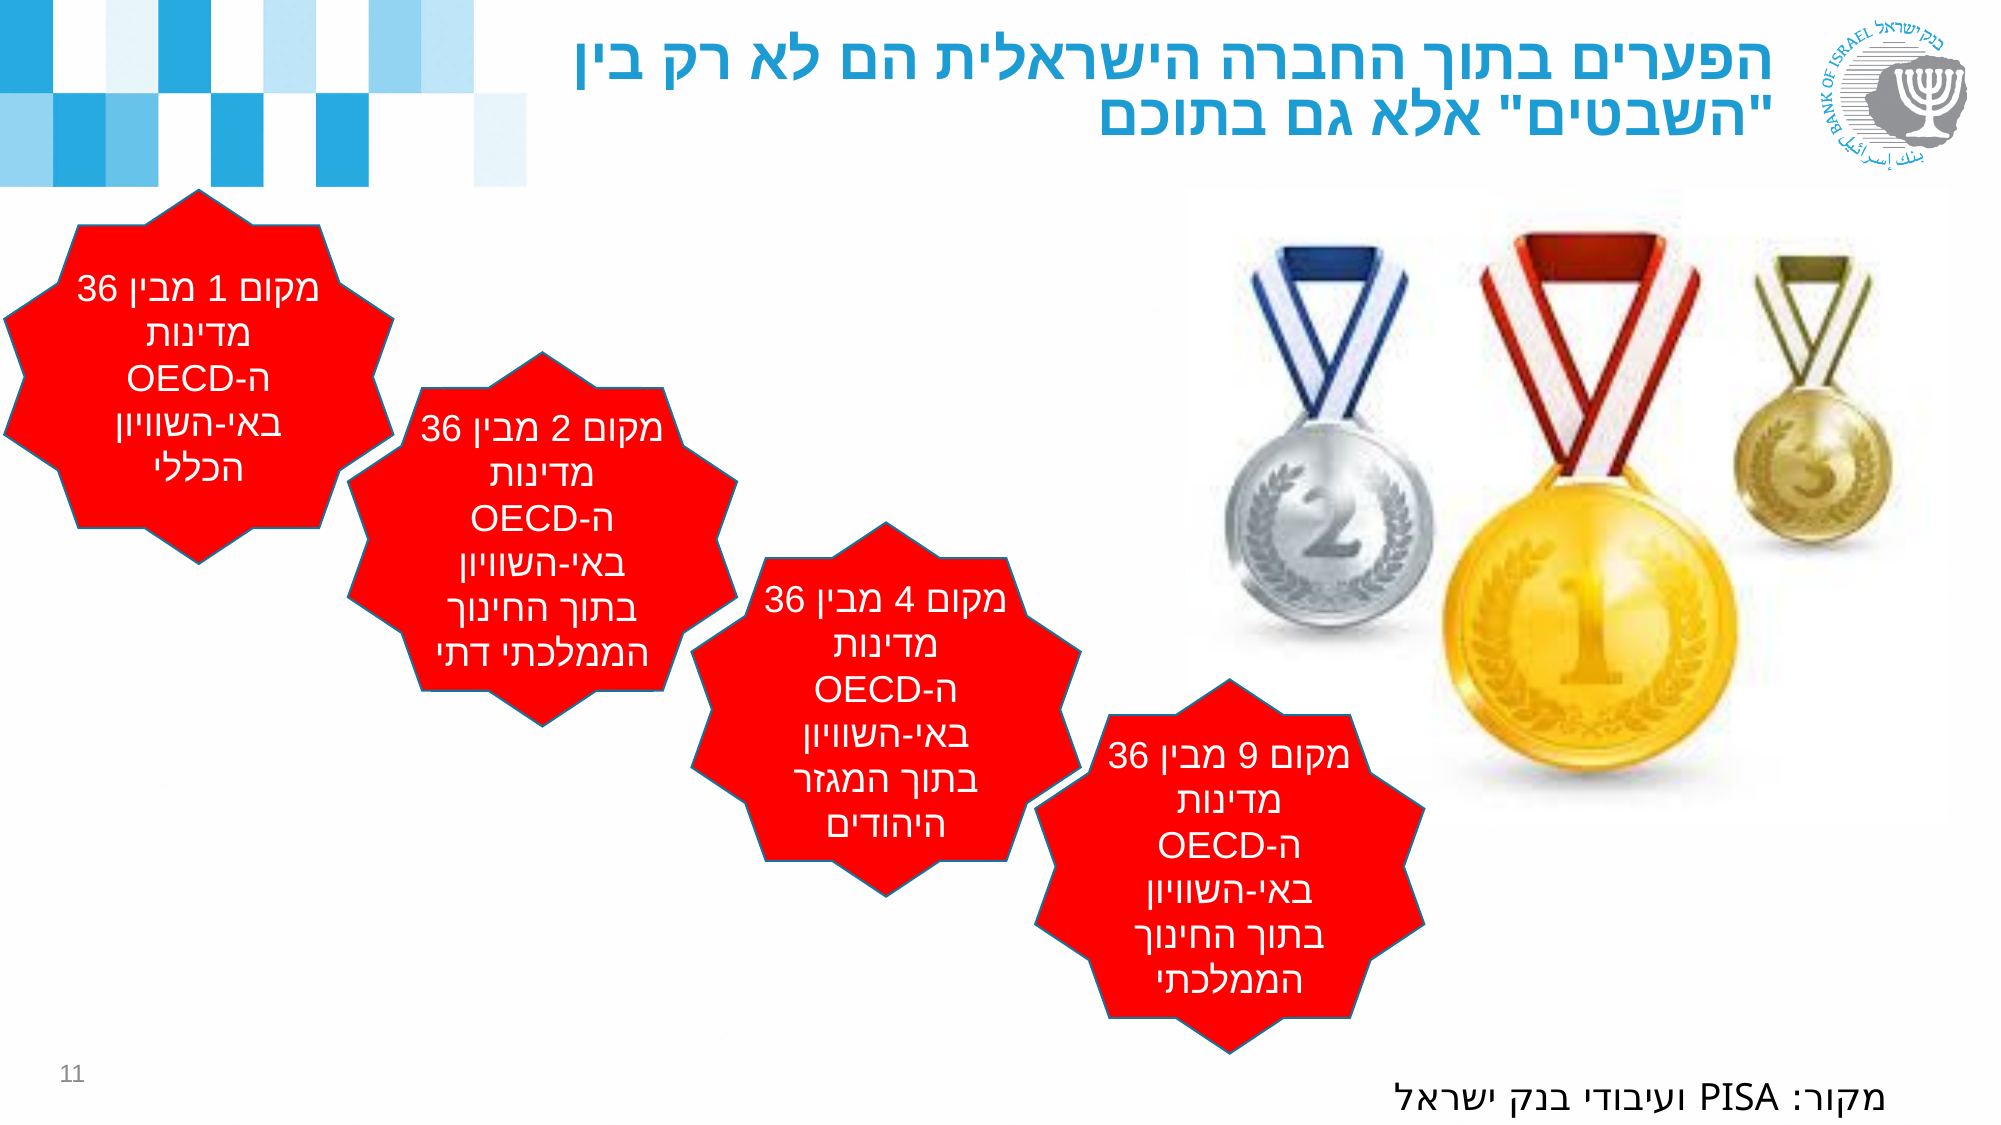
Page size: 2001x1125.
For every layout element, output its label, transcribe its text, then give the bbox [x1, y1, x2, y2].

slide_number 11 [44, 1042, 184, 1103]
text_box הפערים בתוך החברה הישראלית הם לא רק בין "השבטים" אלא גם בתוכם [524, 27, 1791, 159]
text_box מקום 2 מבין 36 מדינות ה-OECD באי-השוויון בתוך החינוך הממלכתי דתי [346, 351, 739, 728]
text_box מקום 1 מבין 36 מדינות ה-OECD באי-השוויון הכללי [2, 188, 395, 566]
text_box מקום 4 מבין 36 מדינות ה-OECD באי-השוויון בתוך המגזר היהודים [690, 521, 1082, 898]
text_box מקור: PISA ועיבודי בנק ישראל [1378, 1065, 1902, 1125]
picture [0, 0, 2001, 1125]
text_box מקום 9 מבין 36 מדינות ה-OECD באי-השוויון בתוך החינוך הממלכתי [1033, 707, 1426, 1055]
